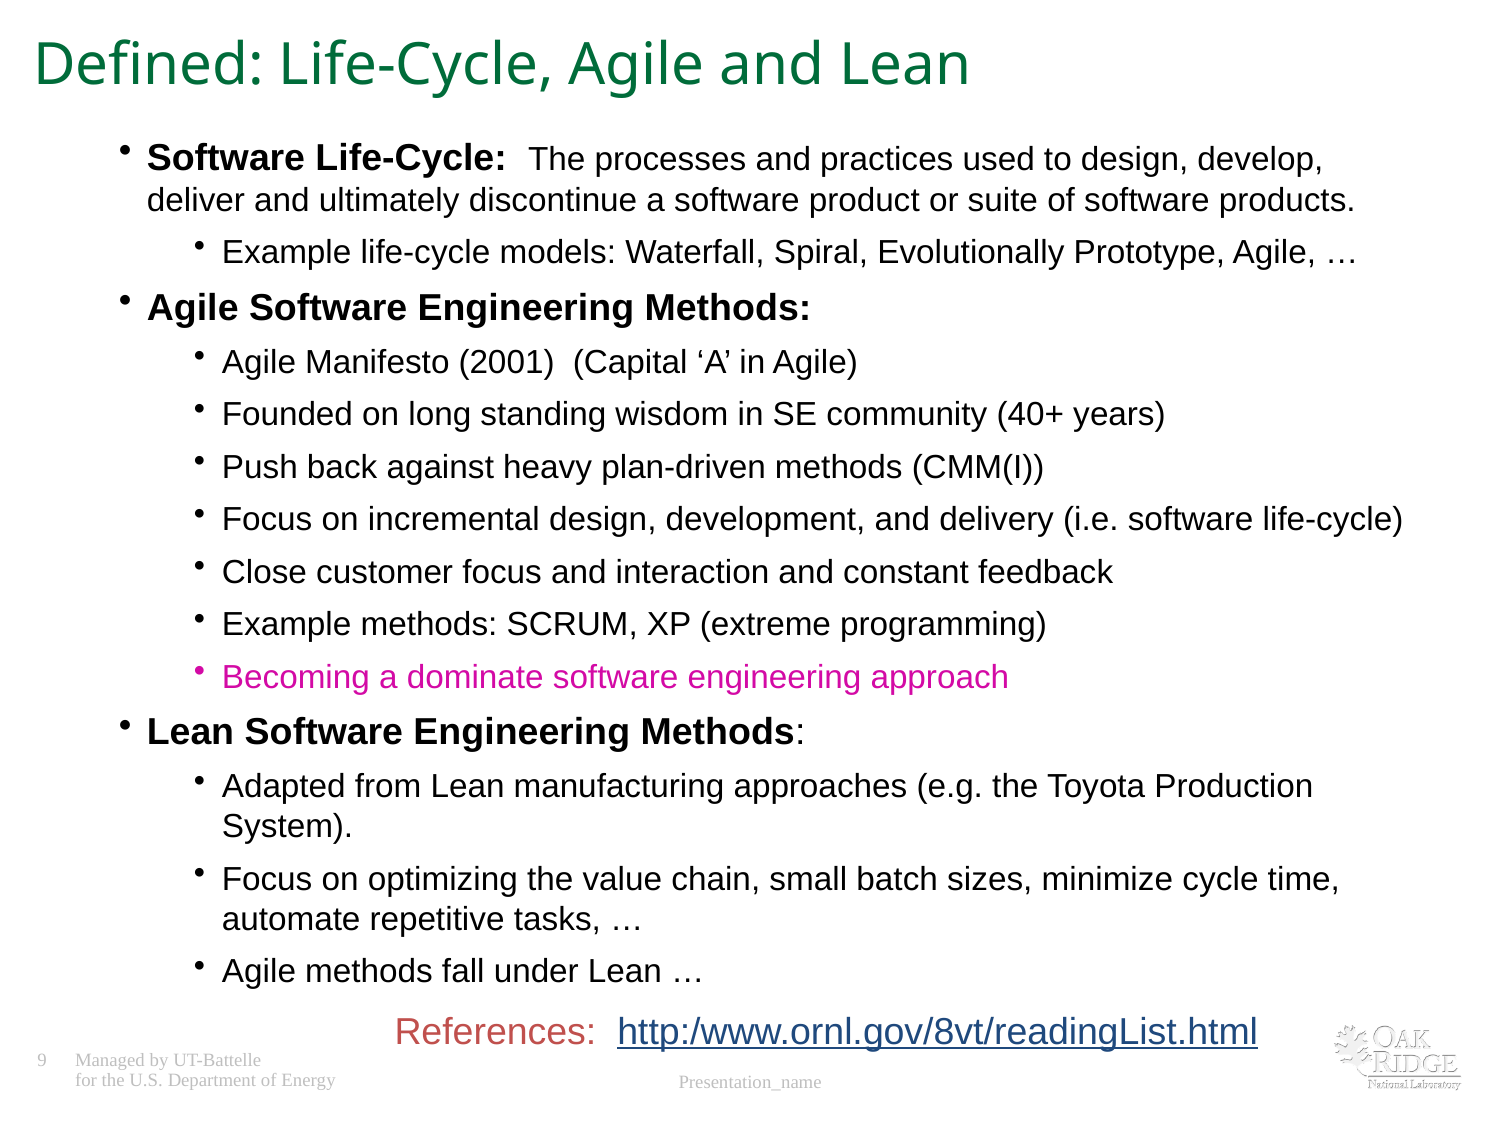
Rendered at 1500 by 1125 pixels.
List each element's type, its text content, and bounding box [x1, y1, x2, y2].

text_box References: http:/www.ornl.gov/8vt/readingList.html [379, 999, 1274, 1060]
title Defined: Life-Cycle, Agile and Lean [18, 29, 1369, 105]
text_box Software Life-Cycle: The processes and practices used to design, develop, deliver and ultimately discontinue a software product or suite of software products. Example life-cycle models: Waterfall, Spiral, Evolutionally Prototype, Agile, … Agile Software Engineering Methods: Agile Manifesto (2001) (Capital ‘A’ in Agile) Founded on long standing wisdom in SE community (40+ years) Push back against heavy plan-driven methods (CMM(I)) Focus on incremental design, development, and delivery (i.e. software life-cycle) Close customer focus and interaction and constant feedback Example methods: SCRUM, XP (extreme programming) Becoming a dominate software engineering approach Lean Software Engineering Methods: Adapted from Lean manufacturing approaches (e.g. the Toyota Production System). Focus on optimizing the value chain, small batch sizes, minimize cycle time, automate repetitive tasks, … Agile methods fall under Lean … [75, 125, 1424, 997]
picture [1325, 1019, 1472, 1095]
